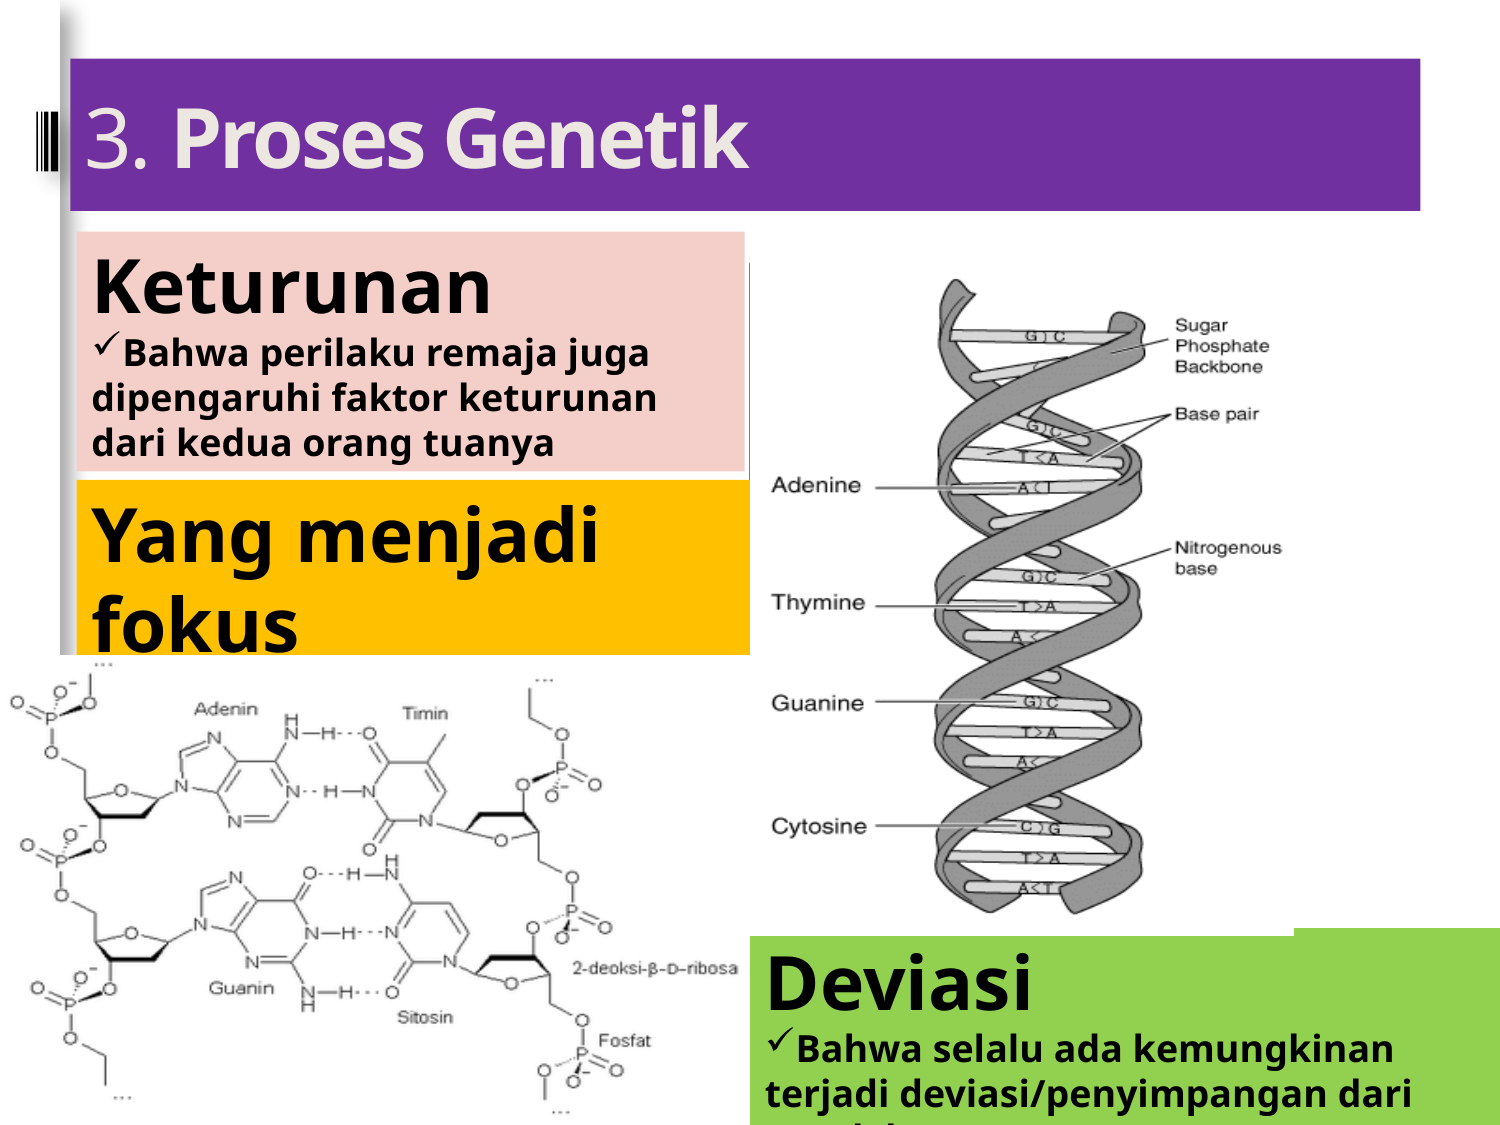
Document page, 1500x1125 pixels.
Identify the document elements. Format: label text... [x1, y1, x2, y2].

text_box Keturunan Bahwa perilaku remaja juga dipengaruhi faktor keturunan dari kedua orang tuanya [76, 231, 745, 472]
picture [0, 255, 1294, 1125]
title 3. Proses Genetik [70, 58, 1421, 211]
text_box Deviasi Bahwa selalu ada kemungkinan terjadi deviasi/penyimpangan dari aspek keturunan [793, 928, 1500, 1125]
text_box Yang menjadi fokus DNA, Kromosom, Nukleus, Gen [76, 479, 749, 655]
